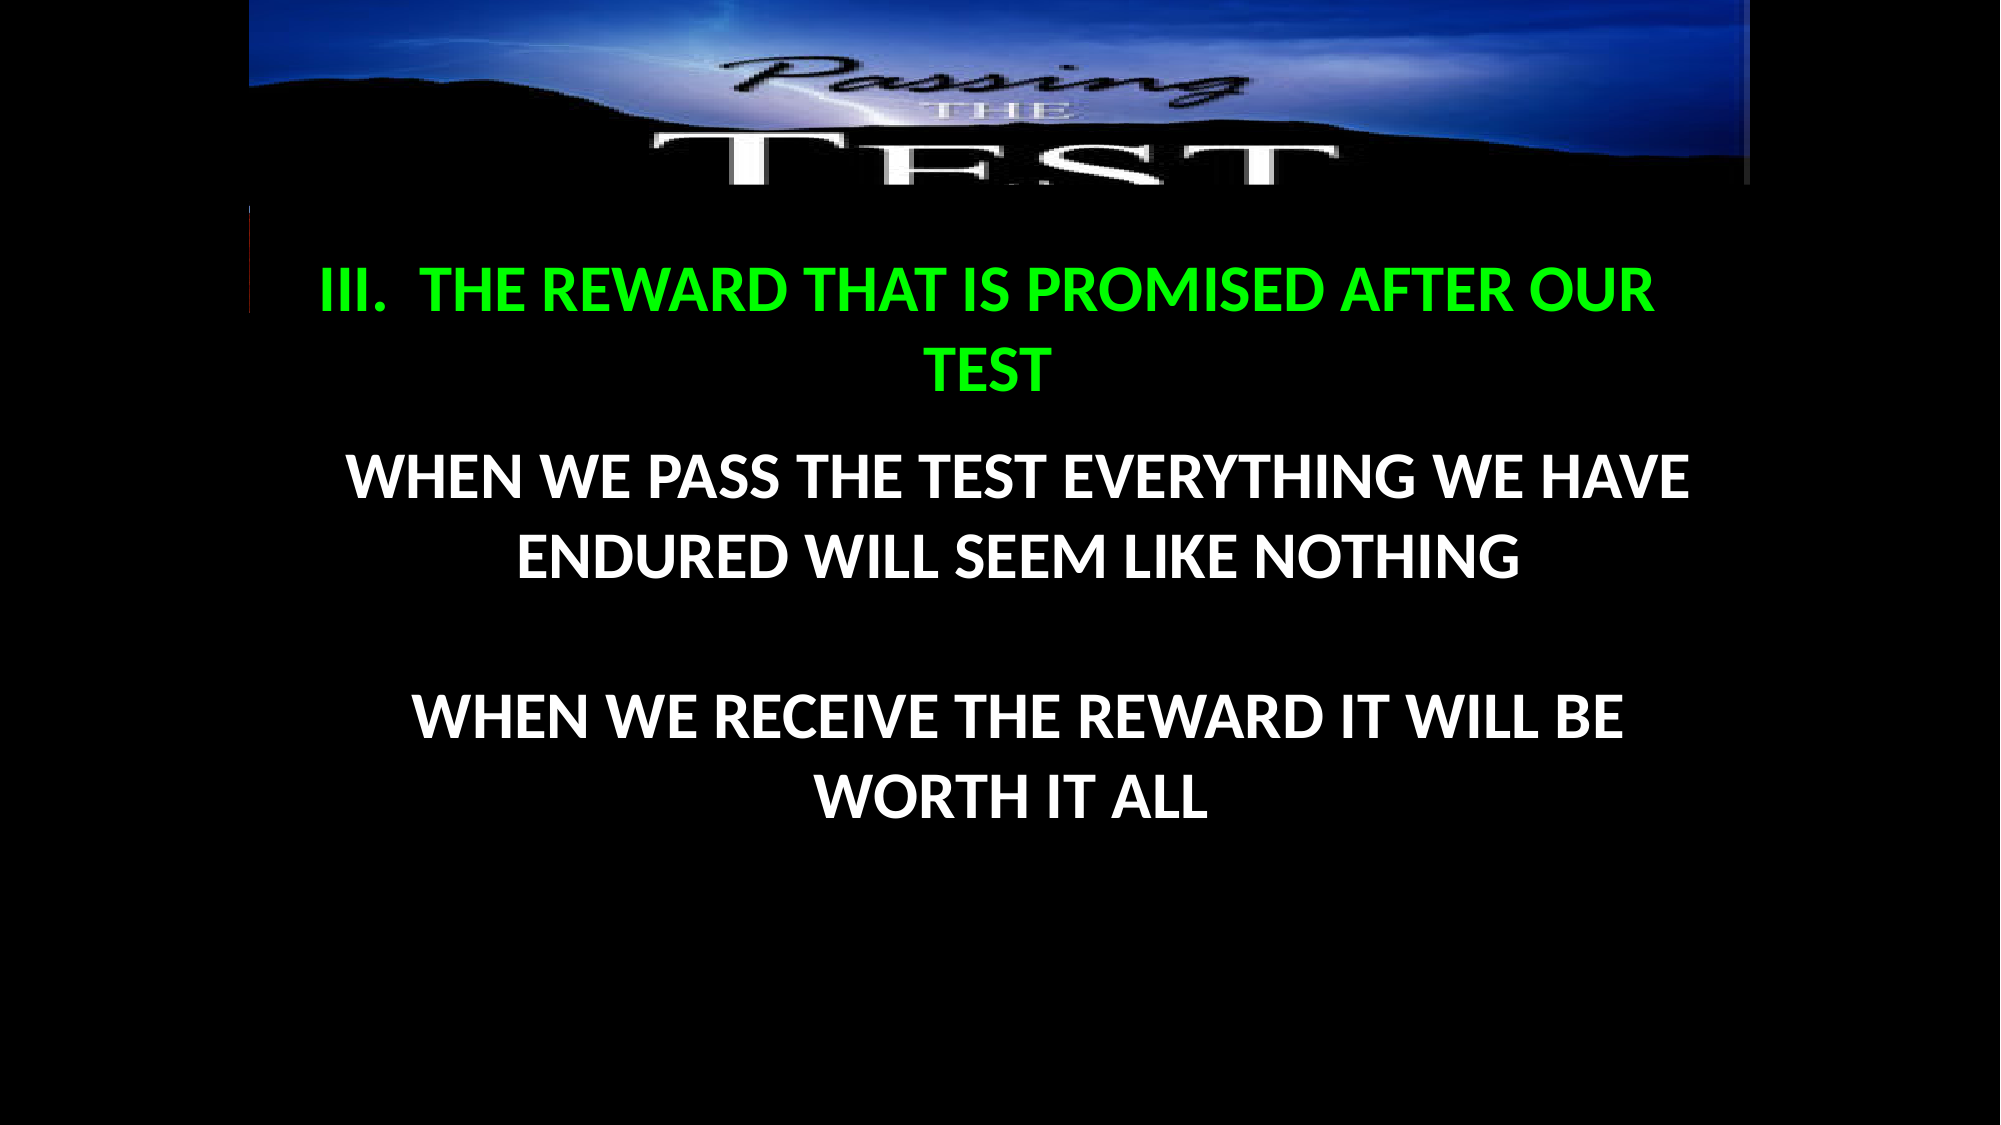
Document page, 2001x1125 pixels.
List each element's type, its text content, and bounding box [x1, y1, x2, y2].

text_box [249, 313, 1750, 1074]
text_box III. THE REWARD THAT IS PROMISED AFTER OUR TEST [287, 313, 1688, 413]
picture [249, 0, 1750, 313]
text_box WHEN WE PASS THE TEST EVERYTHING WE HAVE ENDURED WILL SEEM LIKE NOTHING WHEN WE RECEIVE THE REWARD IT WILL BE WORTH IT ALL [324, 424, 1713, 840]
